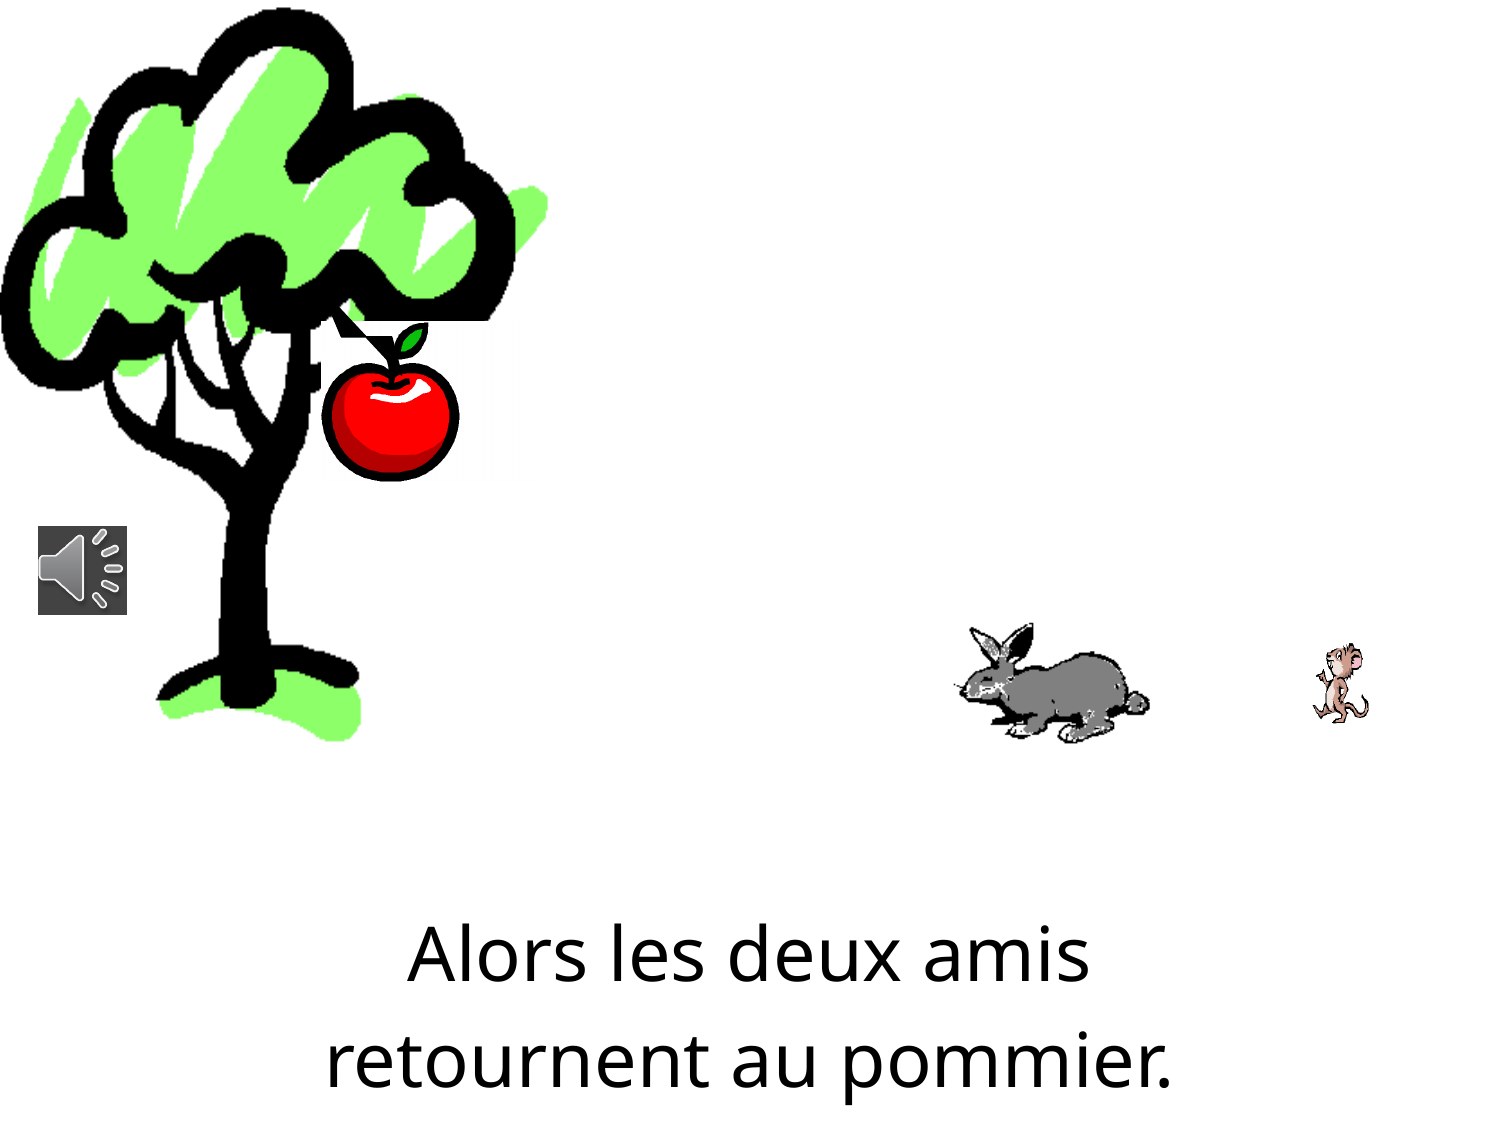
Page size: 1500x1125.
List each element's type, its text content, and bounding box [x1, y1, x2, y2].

text_box Alors les deux amis retournent au pommier. [214, 883, 1286, 1108]
picture [0, 2, 1500, 1089]
